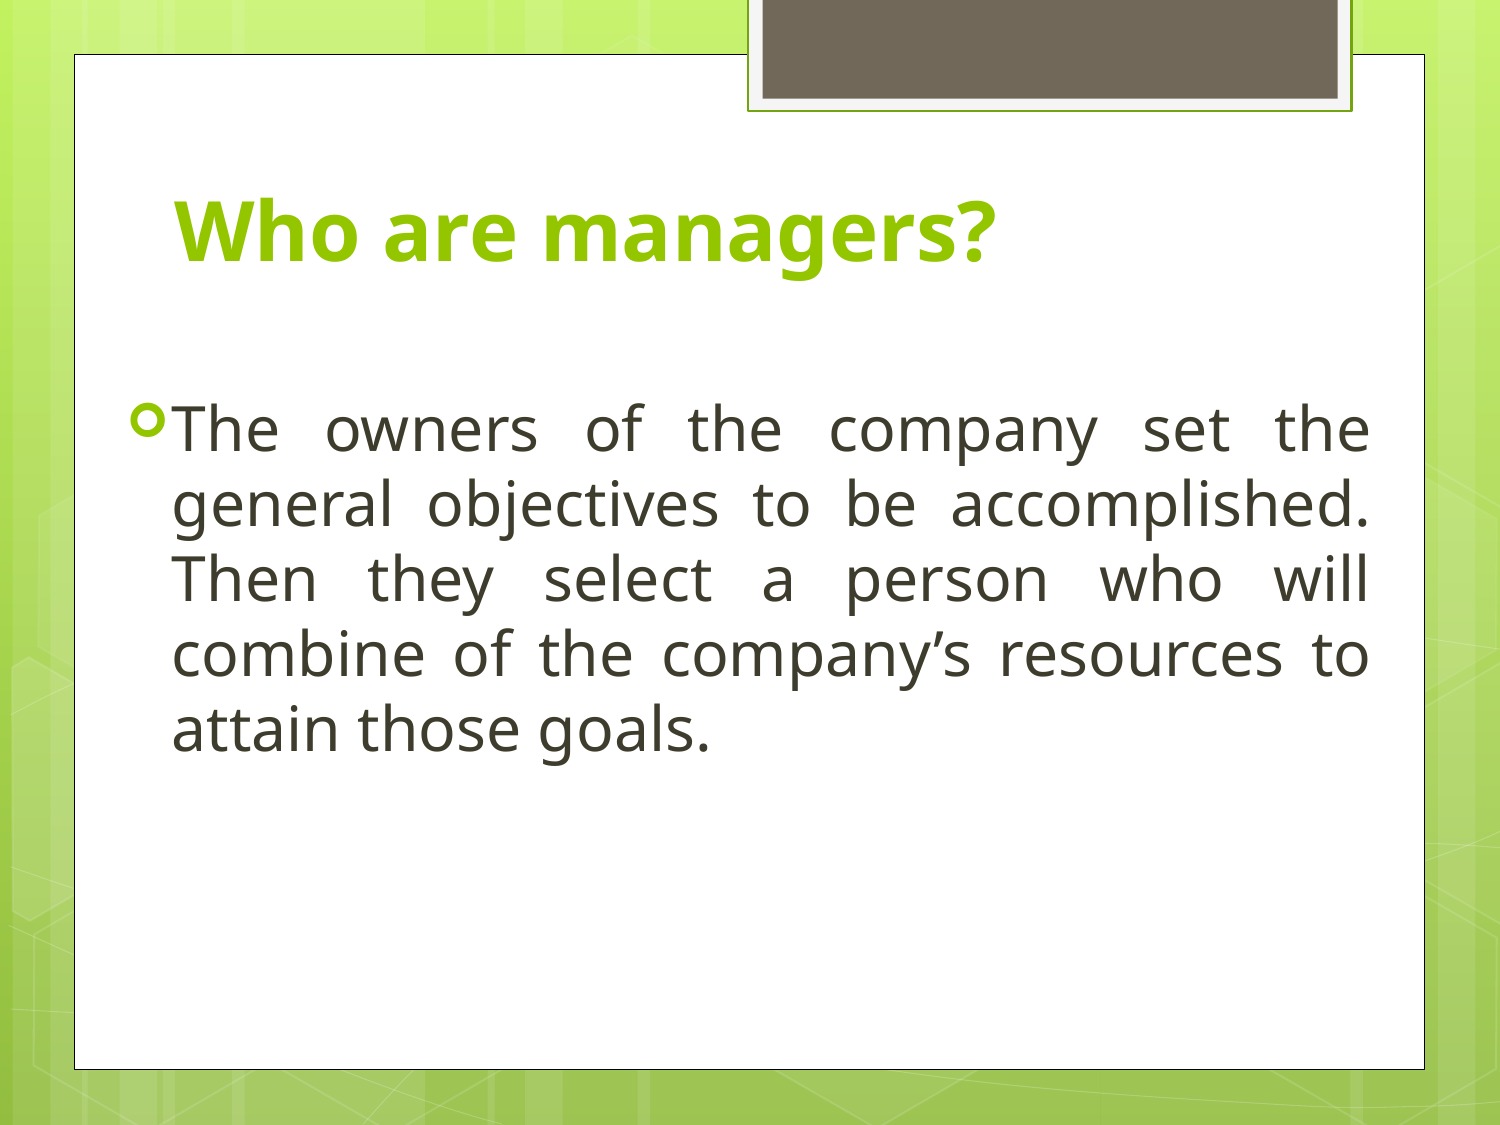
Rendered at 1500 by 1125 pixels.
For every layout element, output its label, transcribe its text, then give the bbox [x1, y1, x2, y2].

list The owners of the company set the general objectives to be accomplished. Then they select a person who will combine of the company’s resources to attain those goals. [100, 381, 1388, 957]
title Who are managers? [159, 137, 1312, 286]
